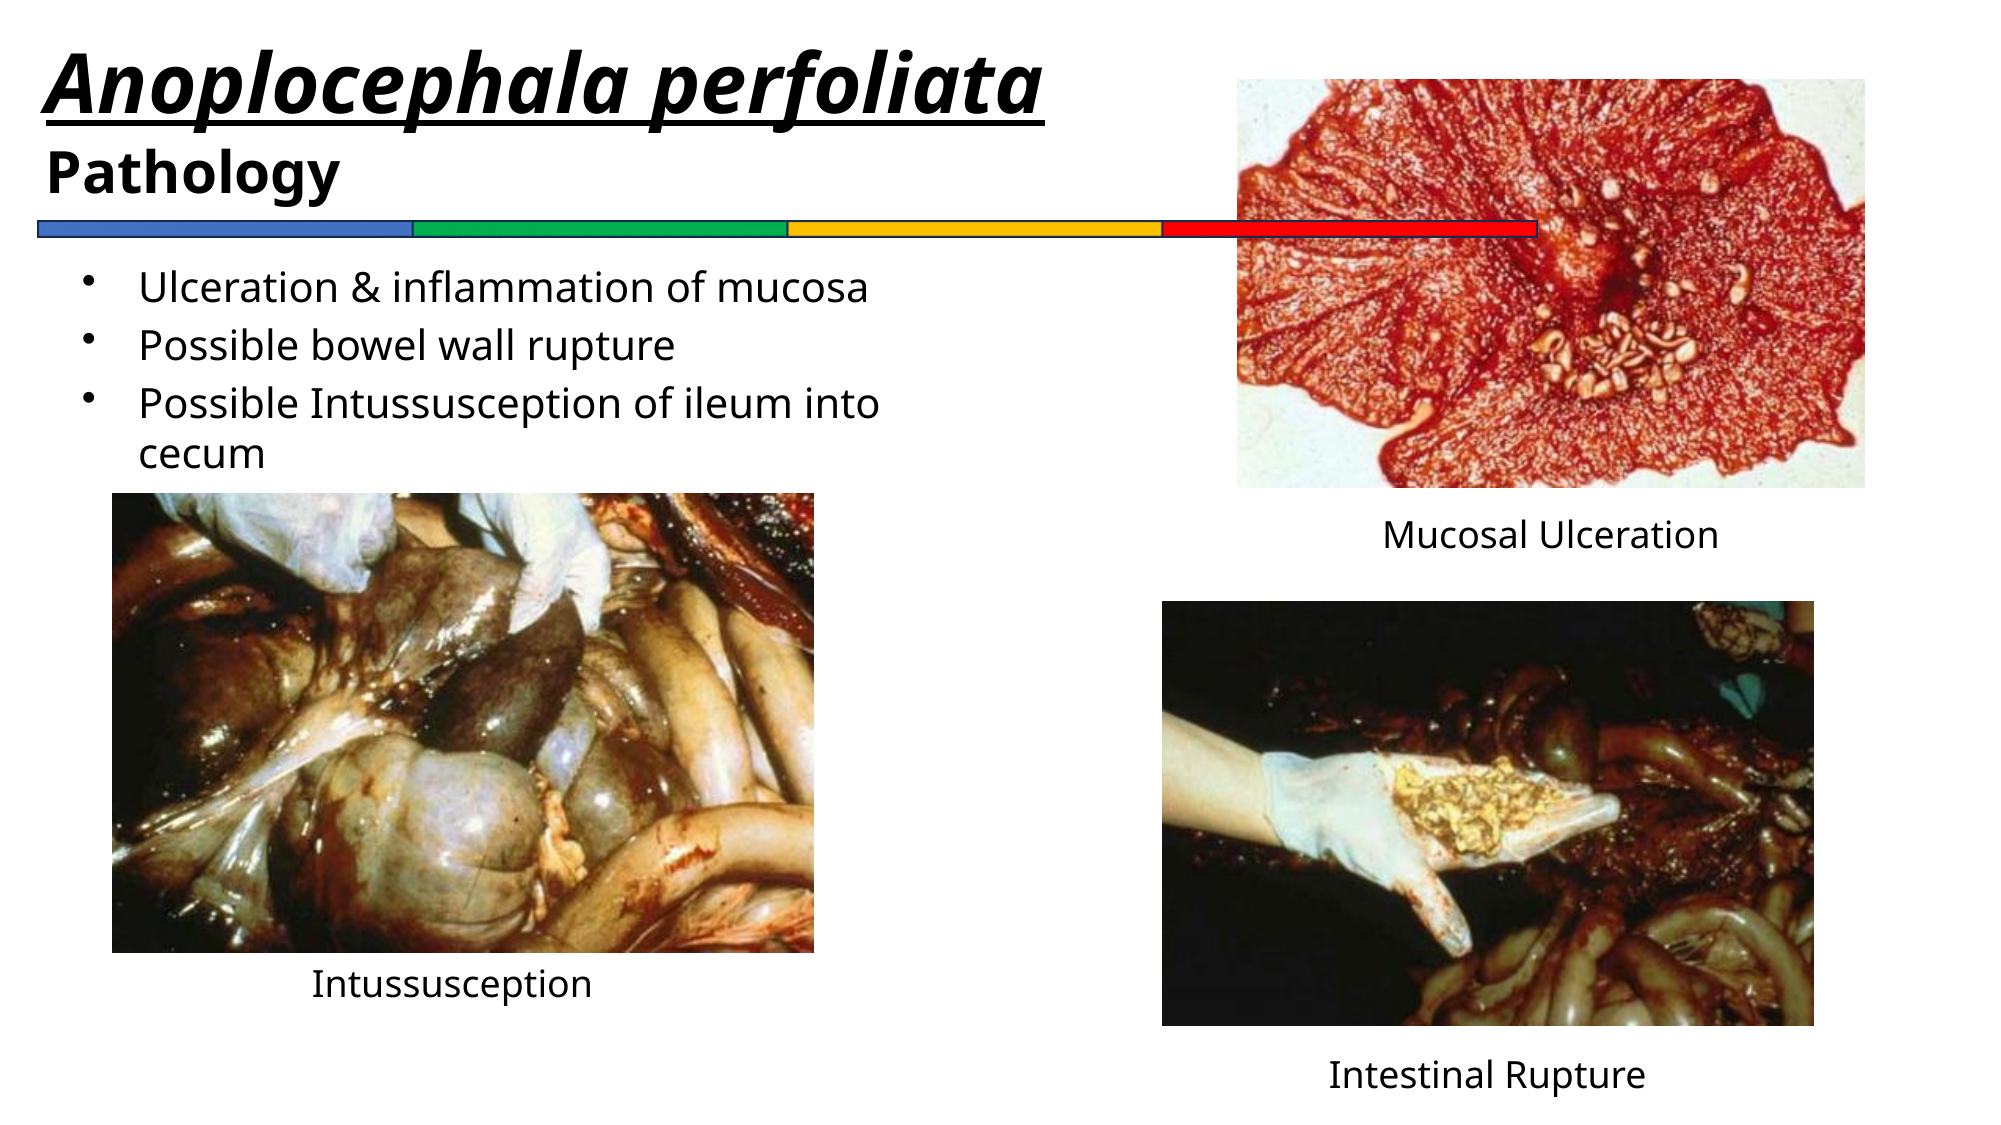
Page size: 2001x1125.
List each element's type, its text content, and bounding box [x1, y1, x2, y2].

text_box Intestinal Rupture [1303, 1045, 1673, 1102]
title Mucosal Ulceration [1357, 504, 1745, 563]
text_box Anoplocephala perfoliata Pathology [30, 33, 1063, 213]
picture [112, 493, 814, 958]
picture [37, 78, 1865, 489]
picture [1162, 601, 1814, 1026]
text_box Intussusception [285, 966, 620, 1020]
list Ulceration & inflammation of mucosa Possible bowel wall rupture Possible Intussusception of ileum into cecum [66, 252, 1027, 438]
